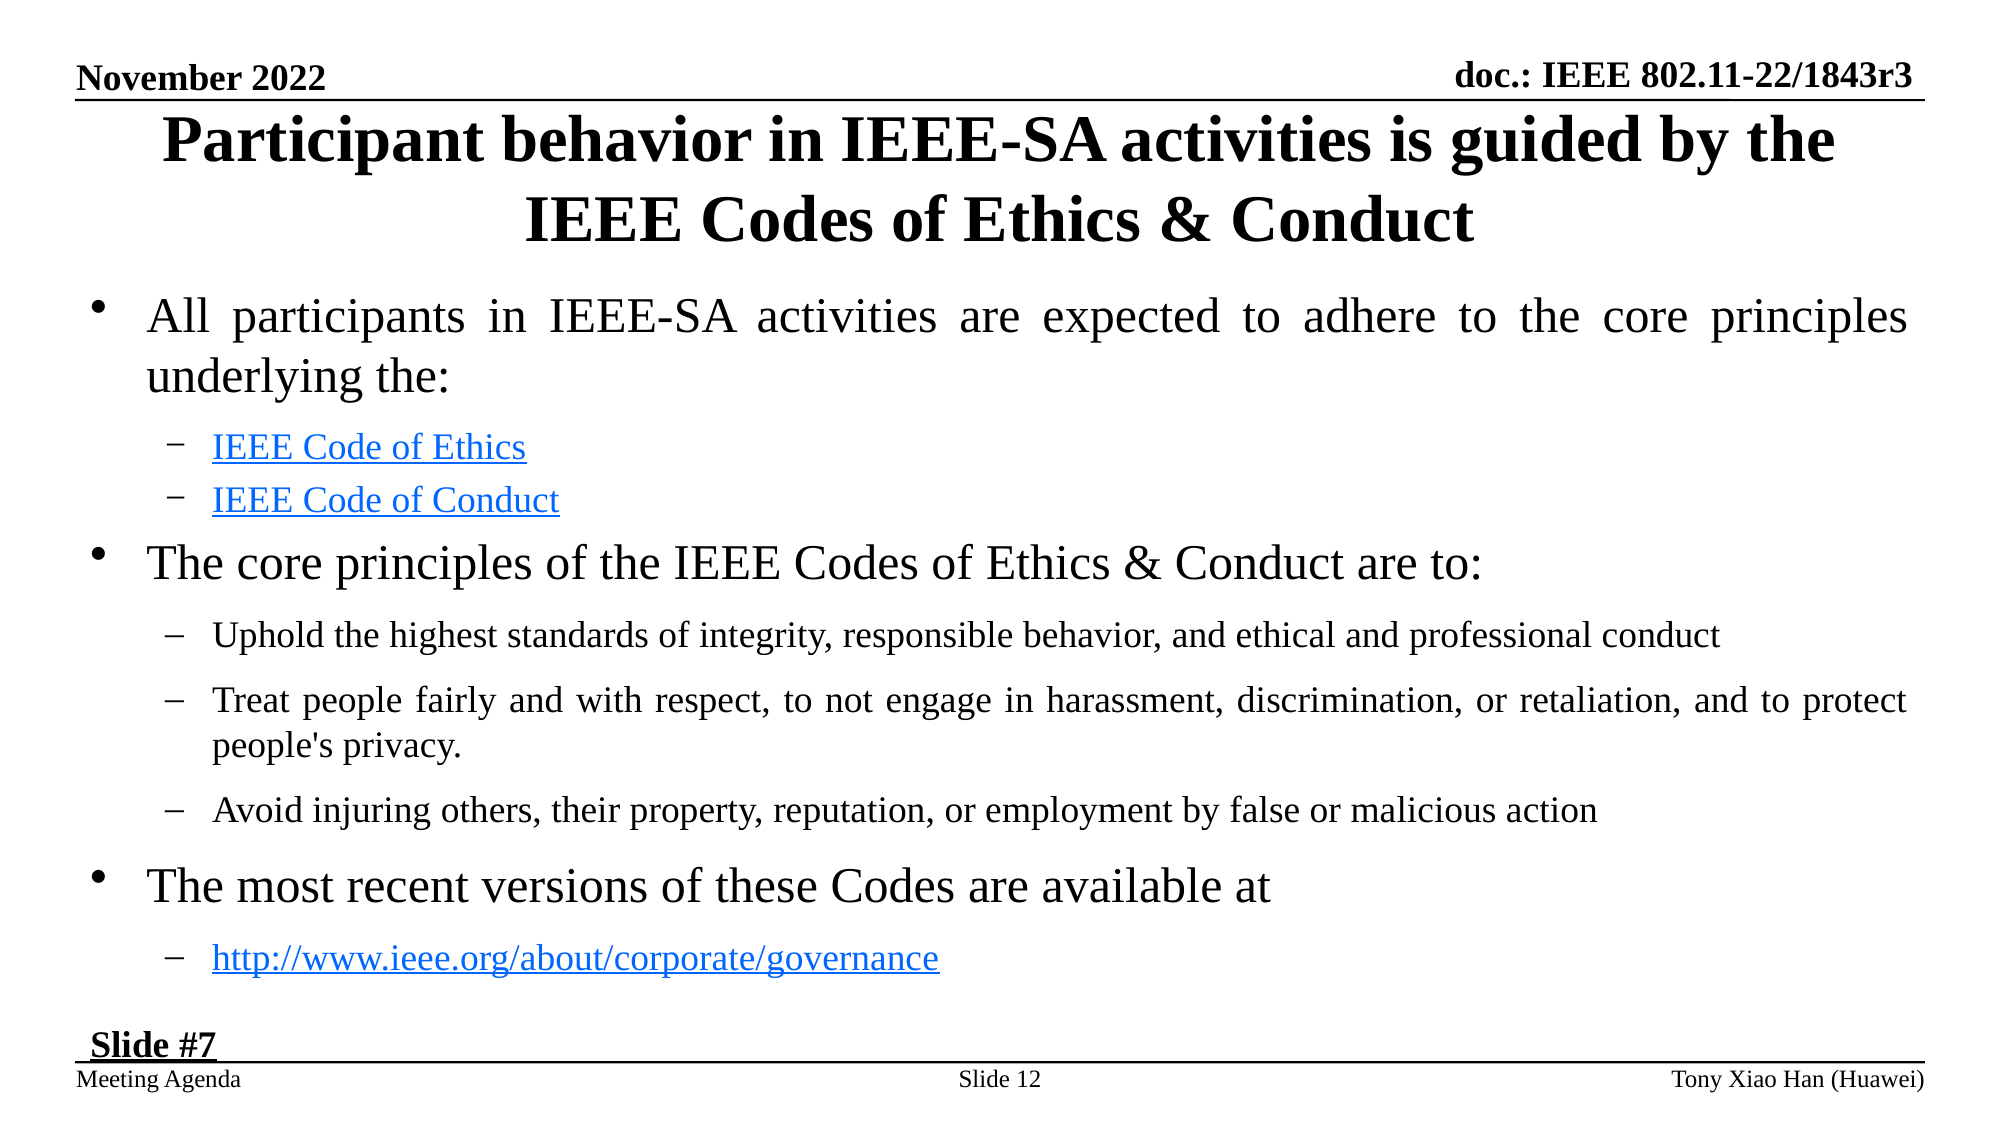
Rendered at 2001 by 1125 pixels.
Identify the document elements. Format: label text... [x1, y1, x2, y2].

text_box Slide #7 [75, 1012, 232, 1073]
list All participants in IEEE-SA activities are expected to adhere to the core principles underlying the: IEEE Code of Ethics IEEE Code of Conduct The core principles of the IEEE Codes of Ethics & Conduct are to: Uphold the highest standards of integrity, responsible behavior, and ethical and professional conduct Treat people fairly and with respect, to not engage in harassment, discrimination, or retaliation, and to protect people's privacy. Avoid injuring others, their property, reputation, or employment by false or malicious action The most recent versions of these Codes are available at http://www.ieee.org/about/corporate/governance [75, 275, 1925, 1038]
text_box Participant behavior in IEEE-SA activities is guided by the IEEE Codes of Ethics & Conduct [75, 87, 1925, 263]
